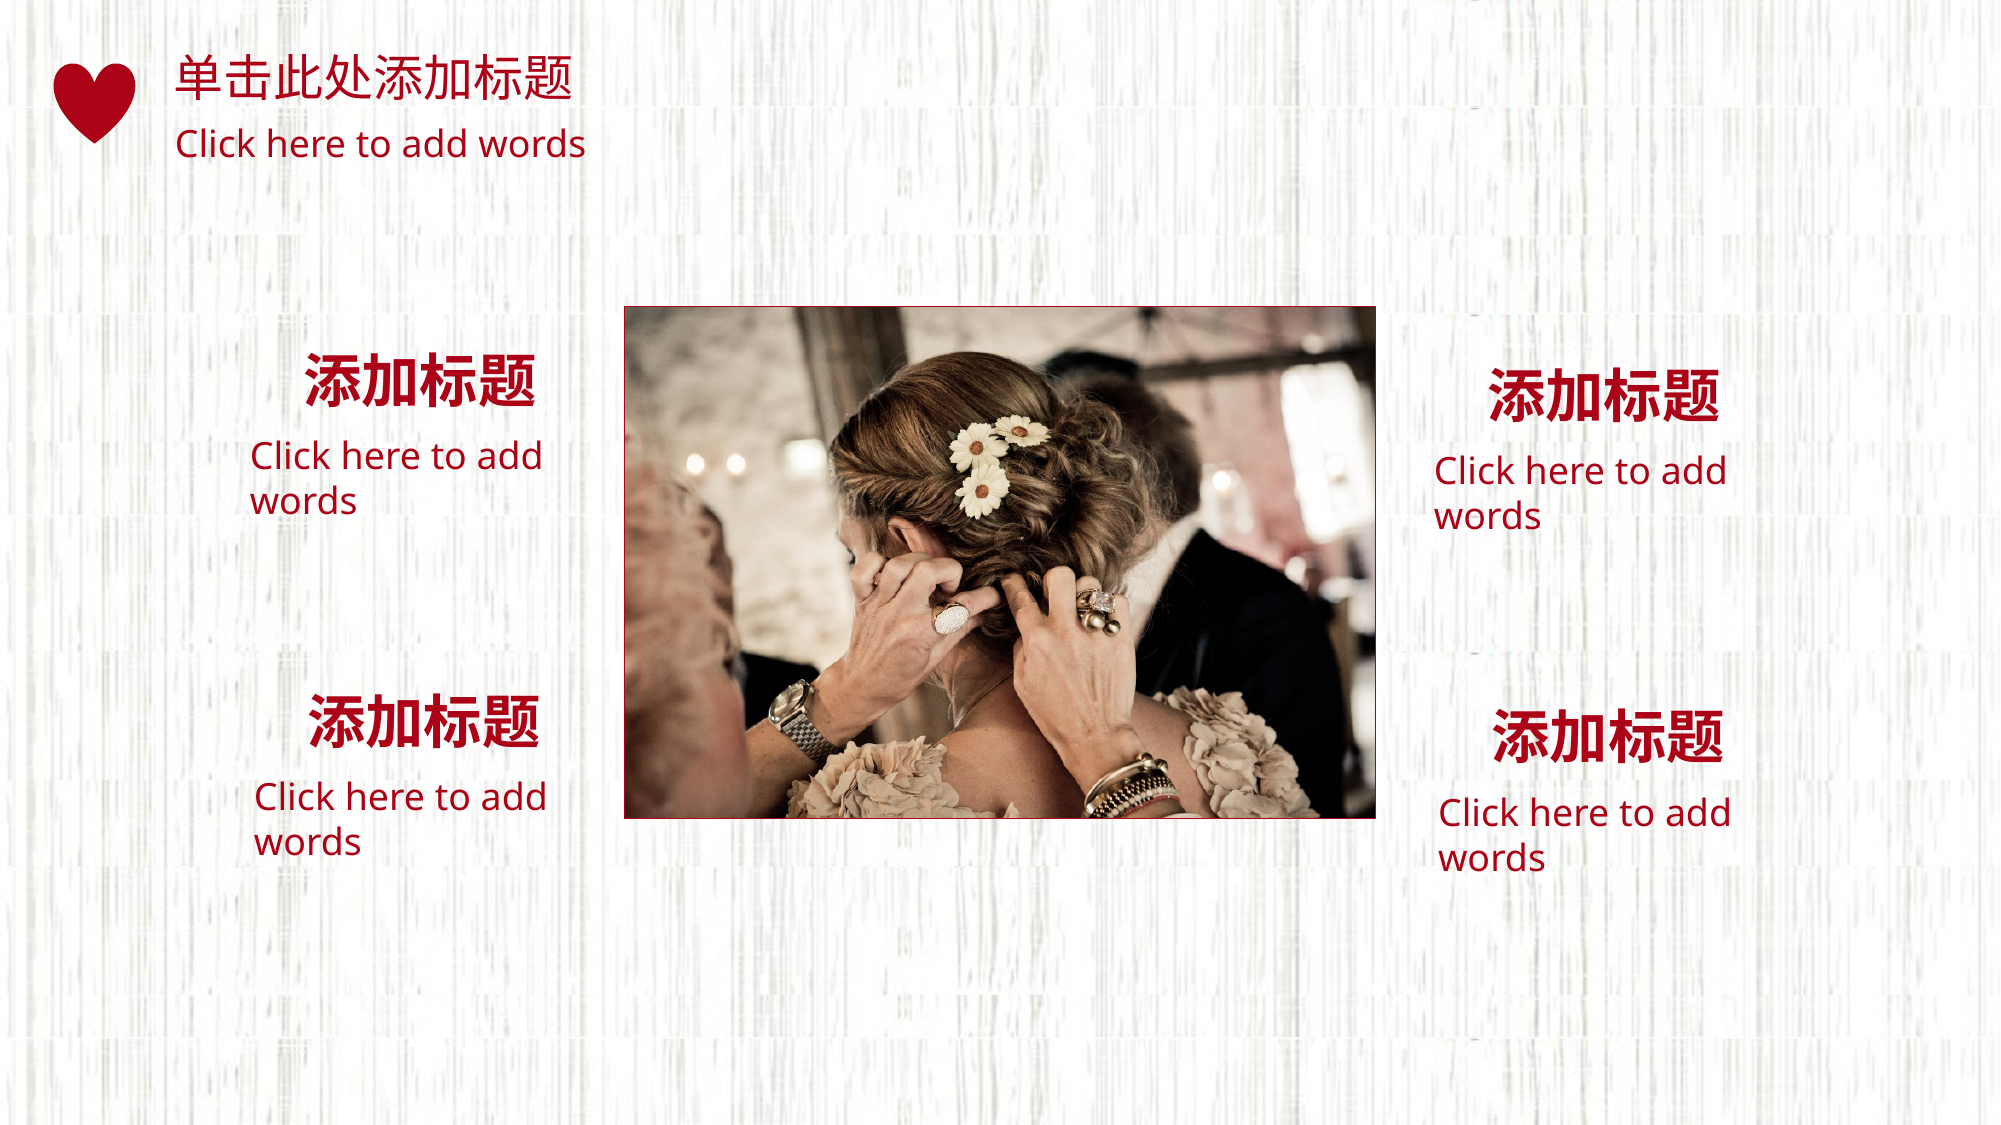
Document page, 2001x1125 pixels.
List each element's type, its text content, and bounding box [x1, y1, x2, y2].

text_box 添加标题 [288, 336, 623, 422]
text_box 添加标题 [1472, 351, 1916, 437]
text_box Click here to add words [1419, 439, 1832, 545]
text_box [53, 39, 756, 173]
picture [0, 0, 2001, 1125]
text_box 添加标题 [292, 677, 623, 763]
text_box Click here to add words [1423, 781, 1836, 886]
text_box Click here to add words [239, 765, 652, 871]
text_box 添加标题 [1476, 693, 1920, 778]
text_box Click here to add words [235, 424, 623, 530]
